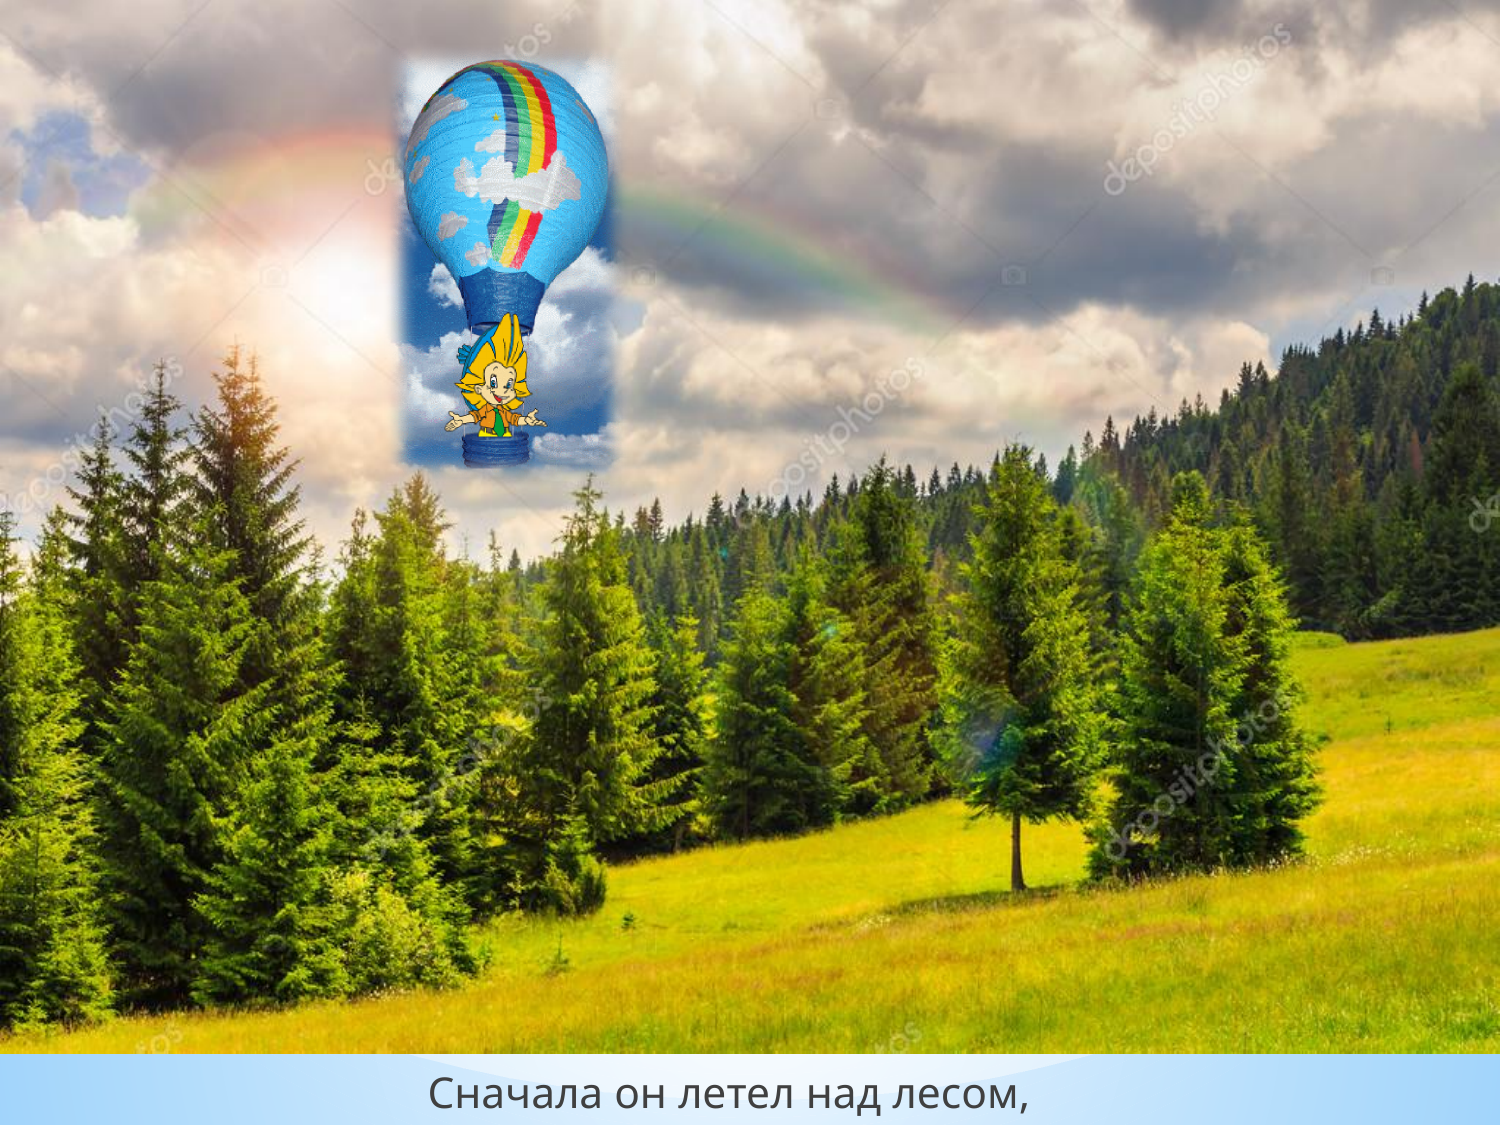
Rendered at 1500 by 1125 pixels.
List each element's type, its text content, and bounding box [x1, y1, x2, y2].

picture [0, 0, 1500, 1054]
list Сначала он летел над лесом, [3, 1065, 1459, 1125]
